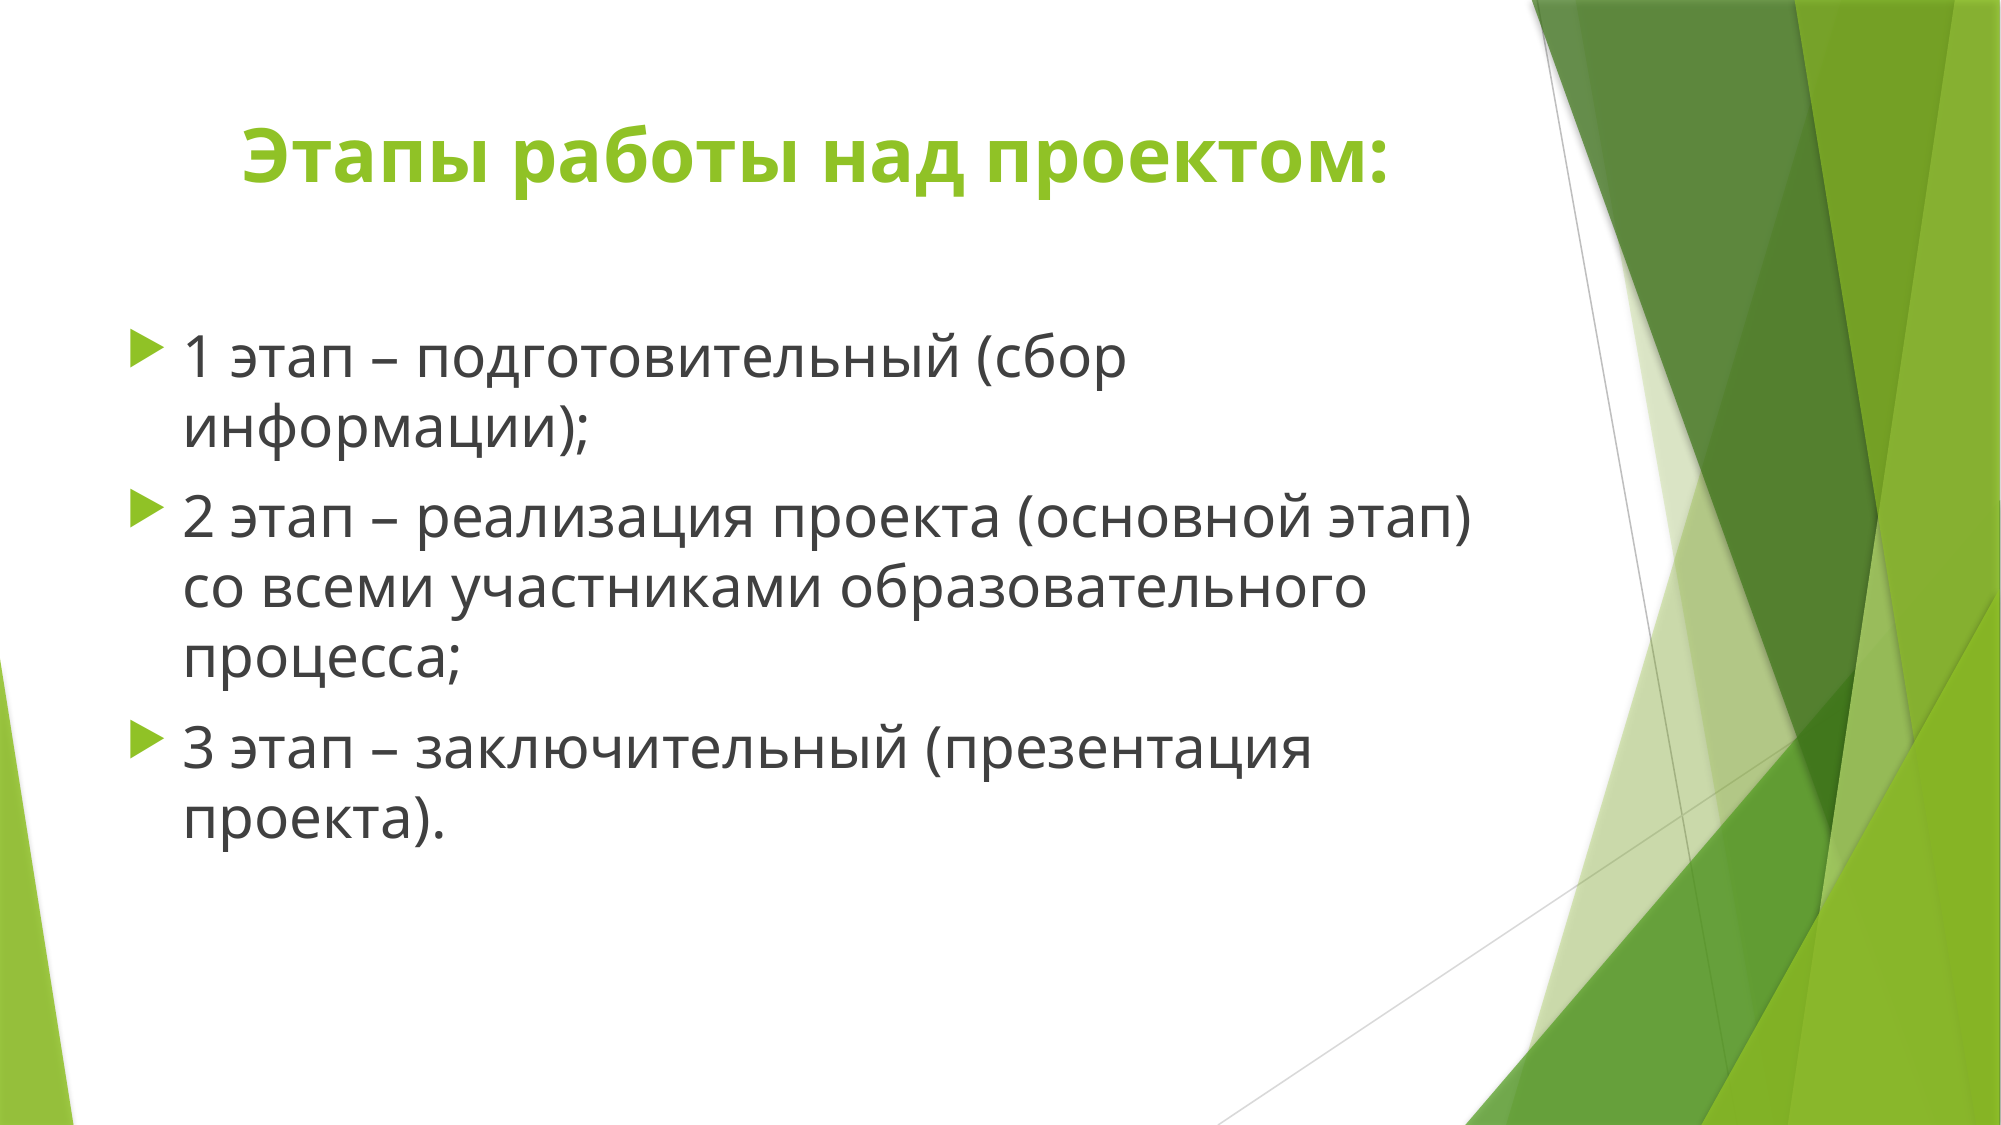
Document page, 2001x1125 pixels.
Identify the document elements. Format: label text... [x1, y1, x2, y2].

list 1 этап – подготовительный (сбор информации); 2 этап – реализация проекта (основной этап) со всеми участниками образовательного процесса; 3 этап – заключительный (презентация проекта). [111, 245, 1522, 991]
title Этапы работы над проектом: [111, 99, 1522, 245]
